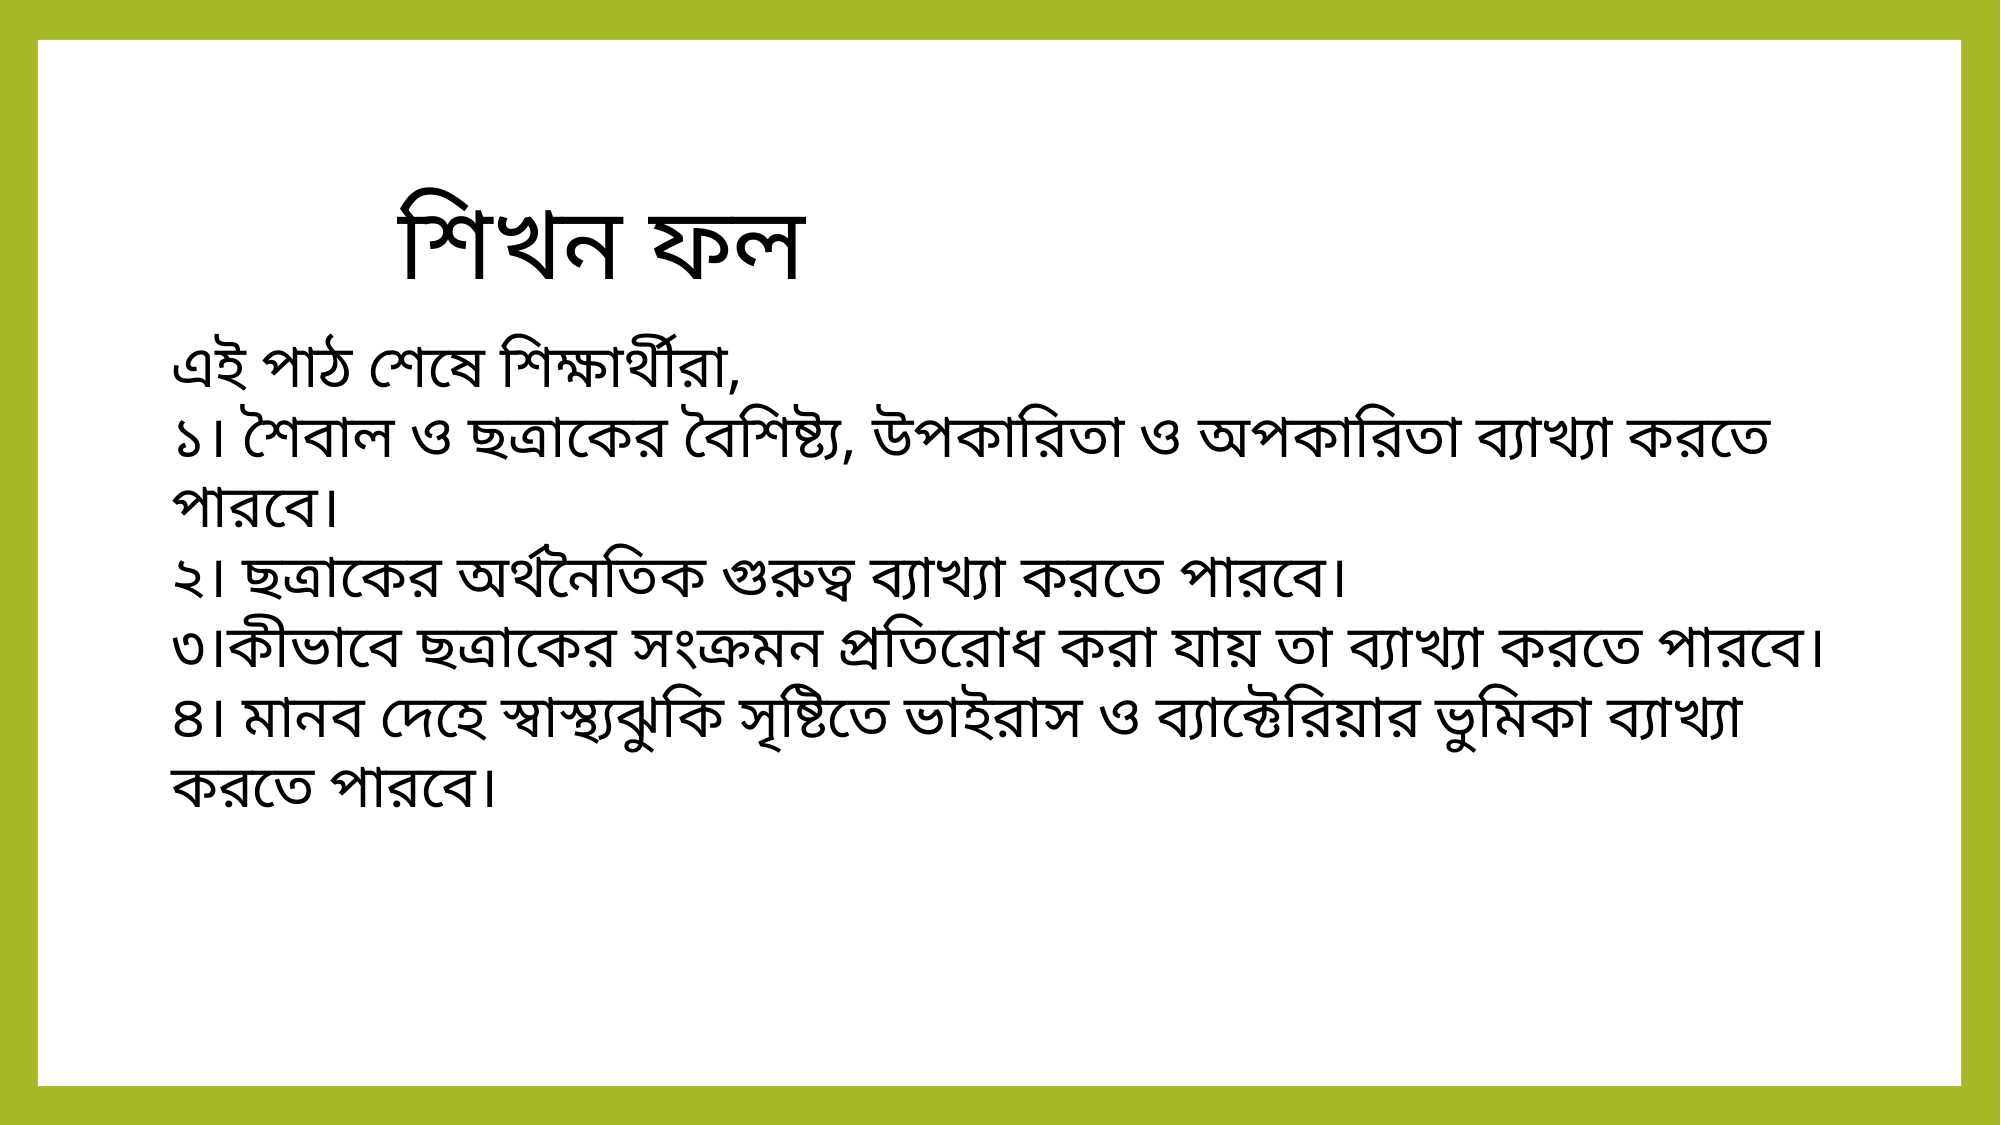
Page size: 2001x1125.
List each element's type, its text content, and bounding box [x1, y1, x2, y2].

text_box এই পাঠ শেষে শিক্ষার্থীরা, ১। শৈবাল ও ছত্রাকের বৈশিষ্ট্য, উপকারিতা ও অপকারিতা ব্যাখ্যা করতে পারবে। ২। ছত্রাকের অর্থনৈতিক গুরুত্ব ব্যাখ্যা করতে পারবে। ৩।কীভাবে ছত্রাকের সংক্রমন প্রতিরোধ করা যায় তা ব্যাখ্যা করতে পারবে। ৪। মানব দেহে স্বাস্থ্যঝুকি সৃষ্টিতে ভাইরাস ও ব্যাক্টেরিয়ার ভুমিকা ব্যাখ্যা করতে পারবে। [156, 321, 1900, 827]
text_box শিখন ফল [384, 171, 1171, 307]
